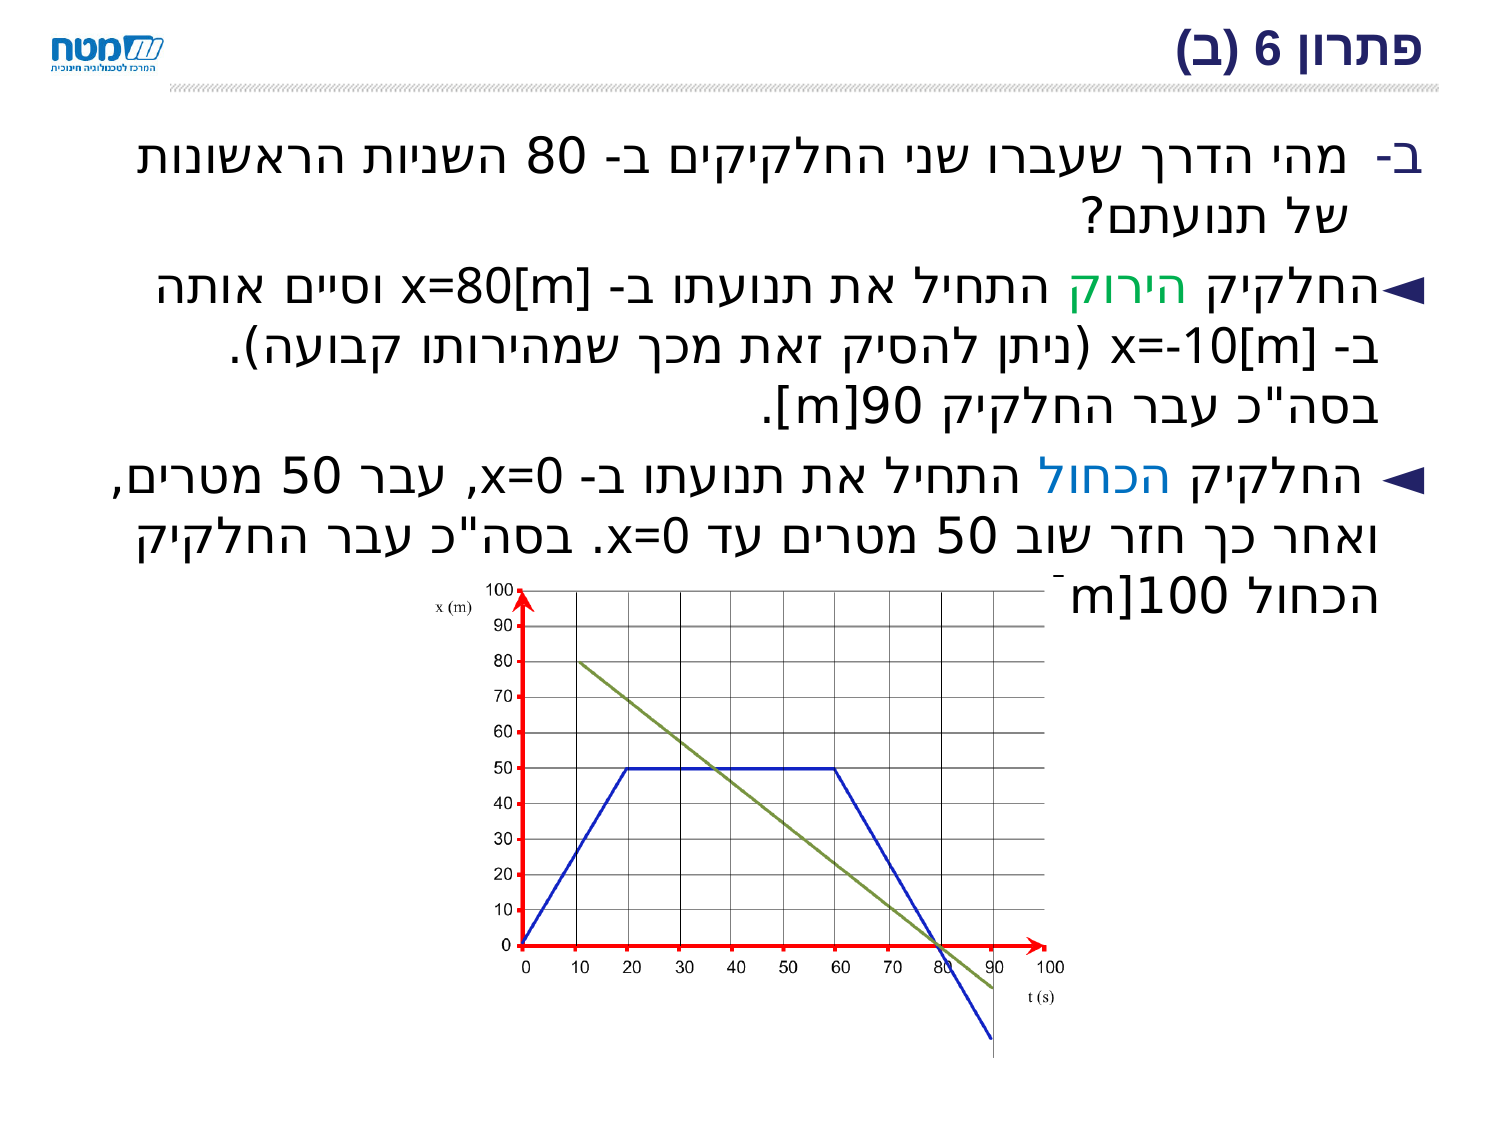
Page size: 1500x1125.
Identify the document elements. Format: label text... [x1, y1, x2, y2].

picture [435, 576, 1065, 1058]
picture [41, 30, 165, 79]
list מהי הדרך שעברו שני החלקיקים ב- 80 השניות הראשונות של תנועתם? החלקיק הירוק התחיל את תנועתו ב- x=80[m] וסיים אותה ב- x=-10[m] (ניתן להסיק זאת מכך שמהירותו קבועה). בסה"כ עבר החלקיק 90[m]. החלקיק הכחול התחיל את תנועתו ב- x=0, עבר 50 מטרים, ואחר כך חזר שוב 50 מטרים עד x=0. בסה"כ עבר החלקיק הכחול 100[m]. [88, 116, 1440, 1035]
title פתרון 6 (ב) [178, 15, 1439, 75]
picture [170, 81, 1439, 97]
